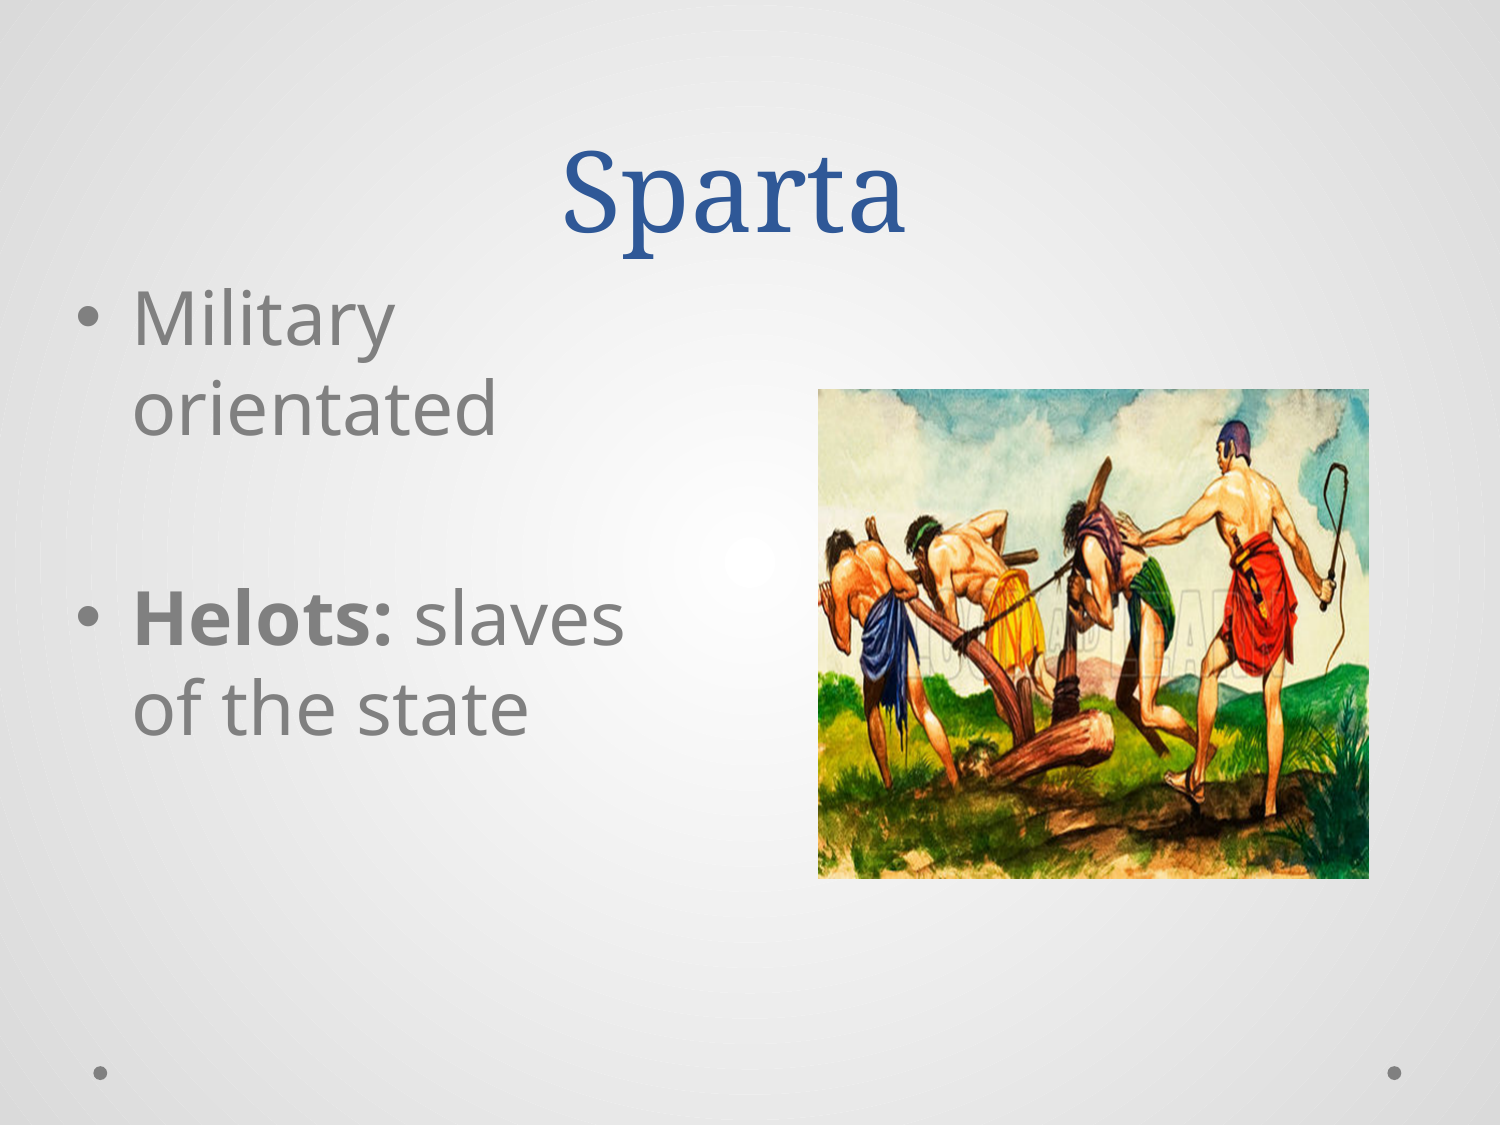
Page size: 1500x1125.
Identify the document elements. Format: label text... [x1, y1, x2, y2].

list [818, 388, 1369, 879]
list Military orientated Helots: slaves of the state [60, 262, 723, 1005]
title Sparta [75, 0, 1425, 263]
